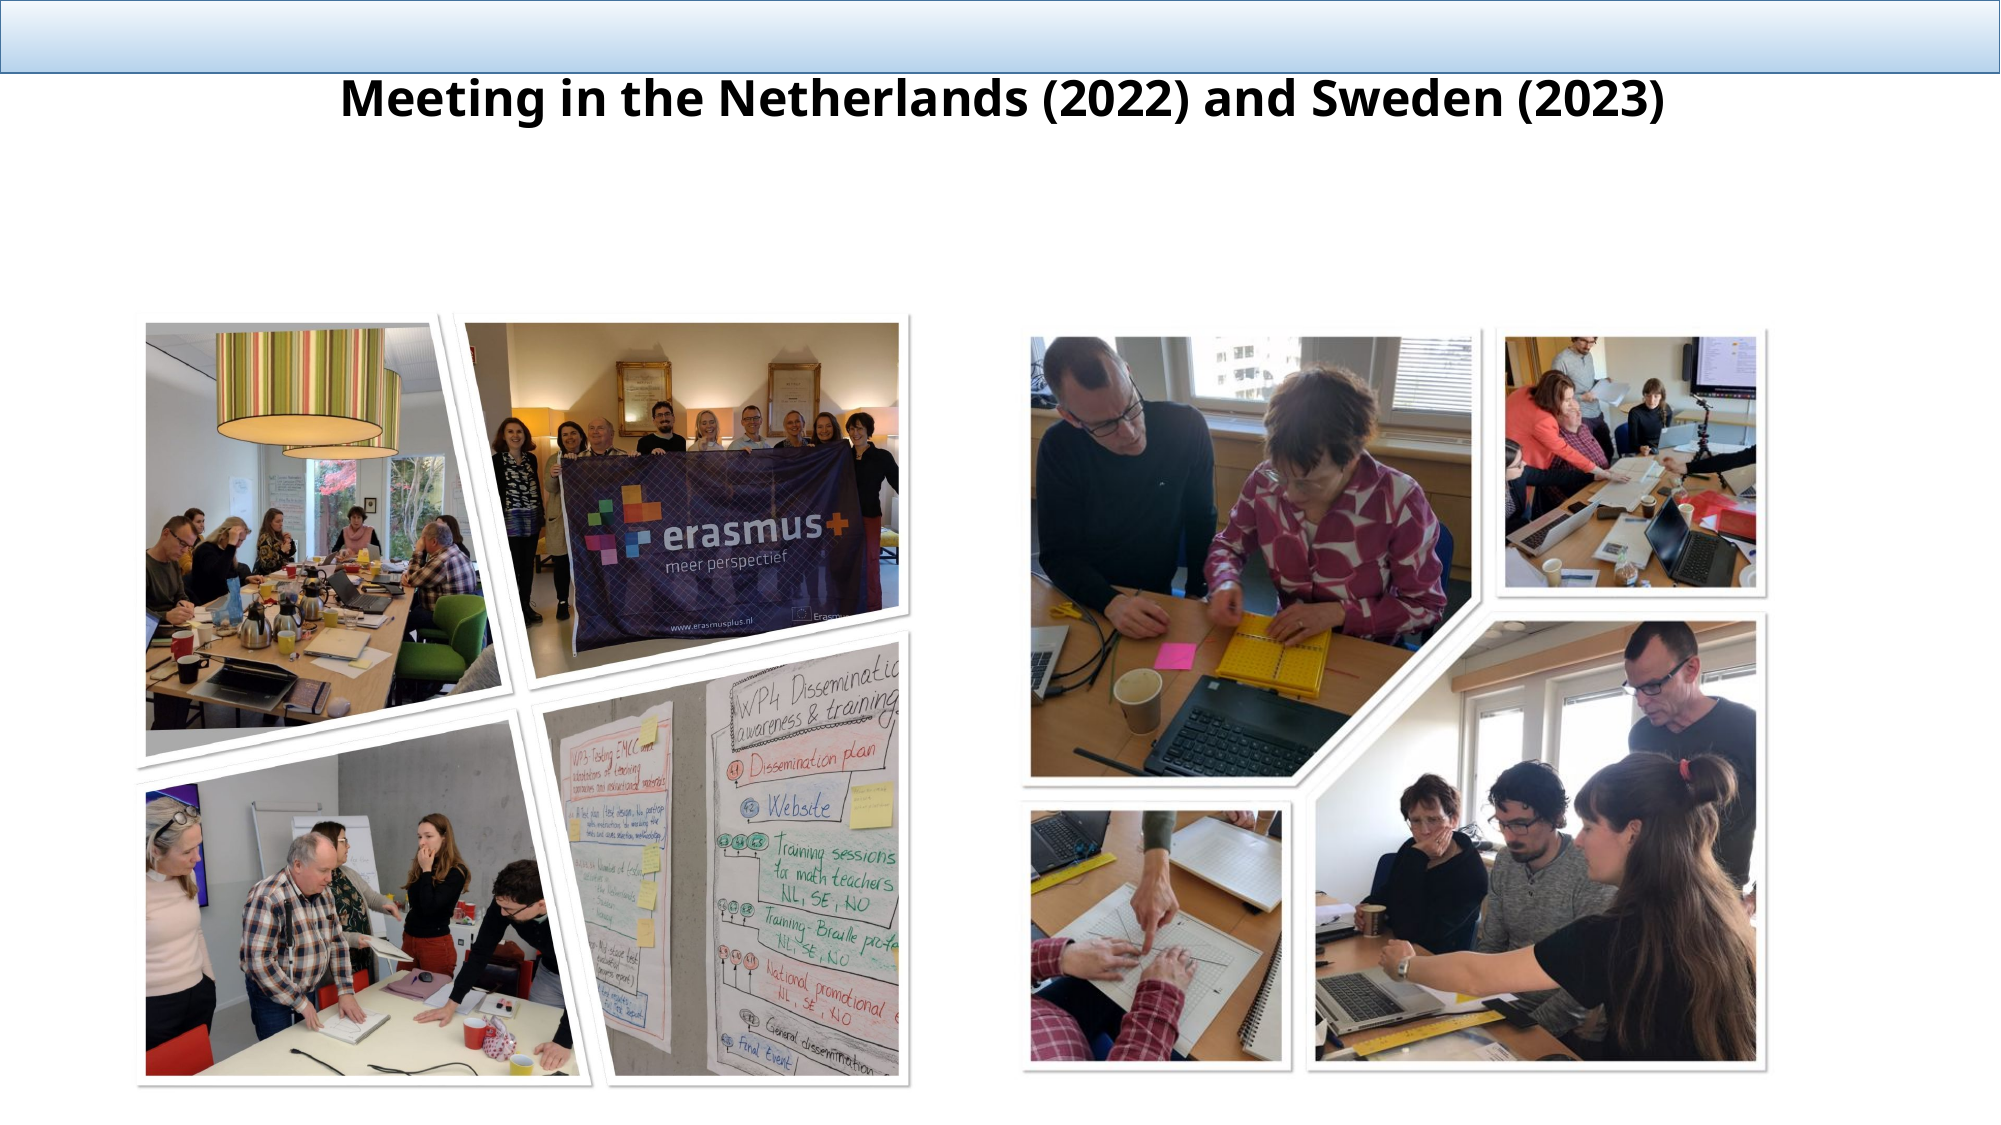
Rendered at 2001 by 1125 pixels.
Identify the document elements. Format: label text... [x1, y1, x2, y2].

picture [120, 297, 924, 1101]
text_box [0, 0, 2000, 74]
picture [1006, 312, 1781, 1086]
title Meeting in the Netherlands (2022) and Sweden (2023) [9, 74, 1996, 255]
